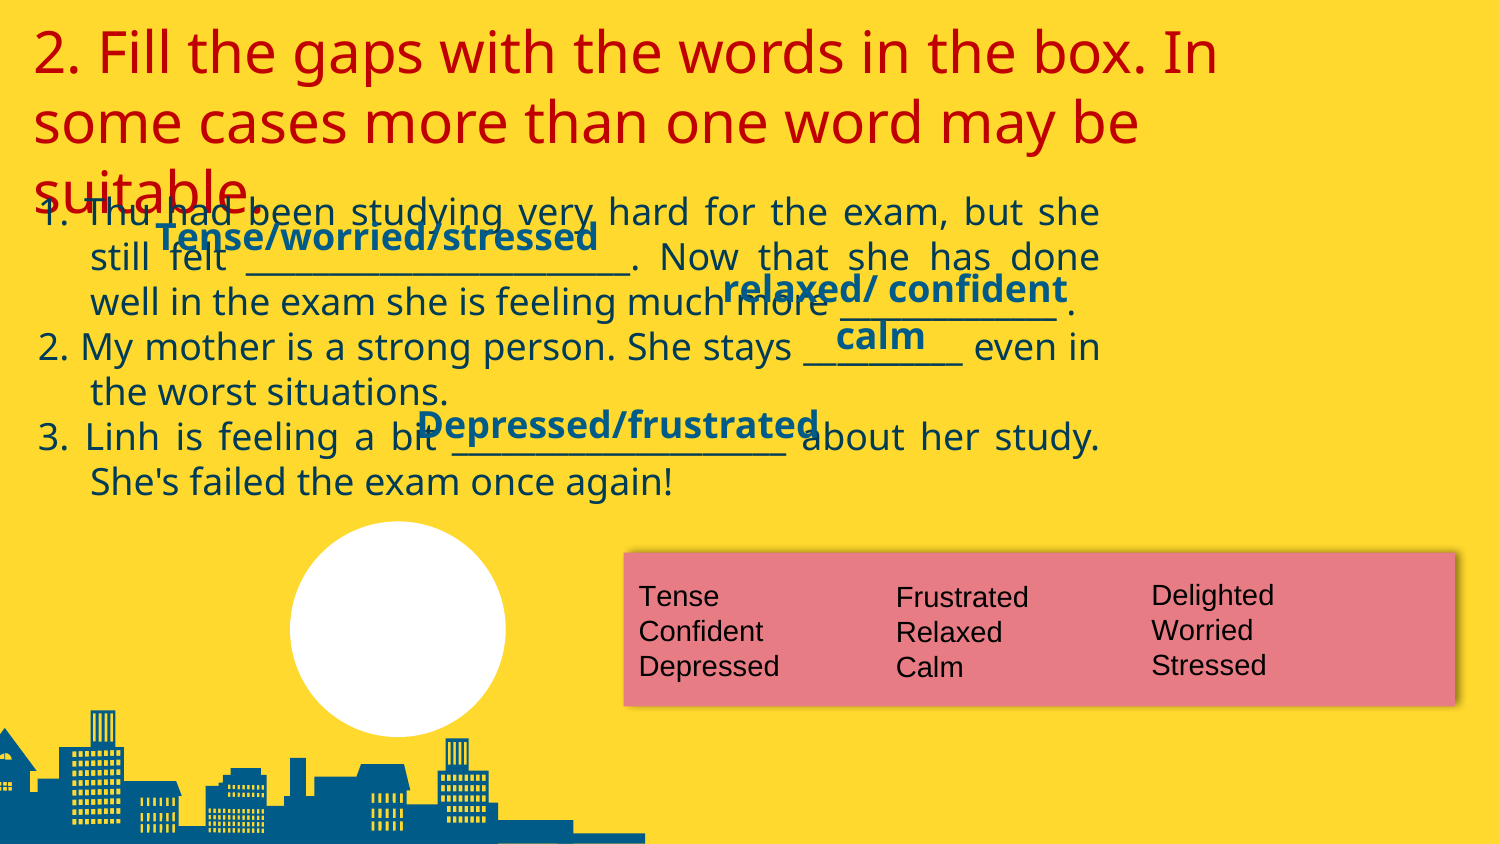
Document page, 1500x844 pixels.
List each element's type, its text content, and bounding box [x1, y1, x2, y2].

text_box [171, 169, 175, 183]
text_box Depressed/frustrated [377, 392, 860, 462]
text_box Tense Confident Depressed [623, 552, 1456, 707]
text_box relaxed/ confident [654, 256, 1137, 326]
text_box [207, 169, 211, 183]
text_box Tense/worried/stressed [136, 204, 619, 274]
text_box [290, 567, 506, 738]
text_box Delighted Worried Stressed [1136, 568, 1435, 689]
text_box calm [640, 303, 1122, 372]
text_box 2. Fill the gaps with the words in the box. In some cases more than one word may be suitable. [18, 0, 1382, 154]
text_box Frustrated Relaxed Calm [881, 570, 1180, 691]
text_box 1. Thu had been studying very hard for the exam, but she still felt _______________________. Now that she has done well in the exam she is feeling much more ______________ . 2. My mother is a strong person. She stays __________ even in the worst situations. 3. Linh is feeling a bit ____________________ about her study. She's failed the exam once again! [0, 183, 1117, 567]
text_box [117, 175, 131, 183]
